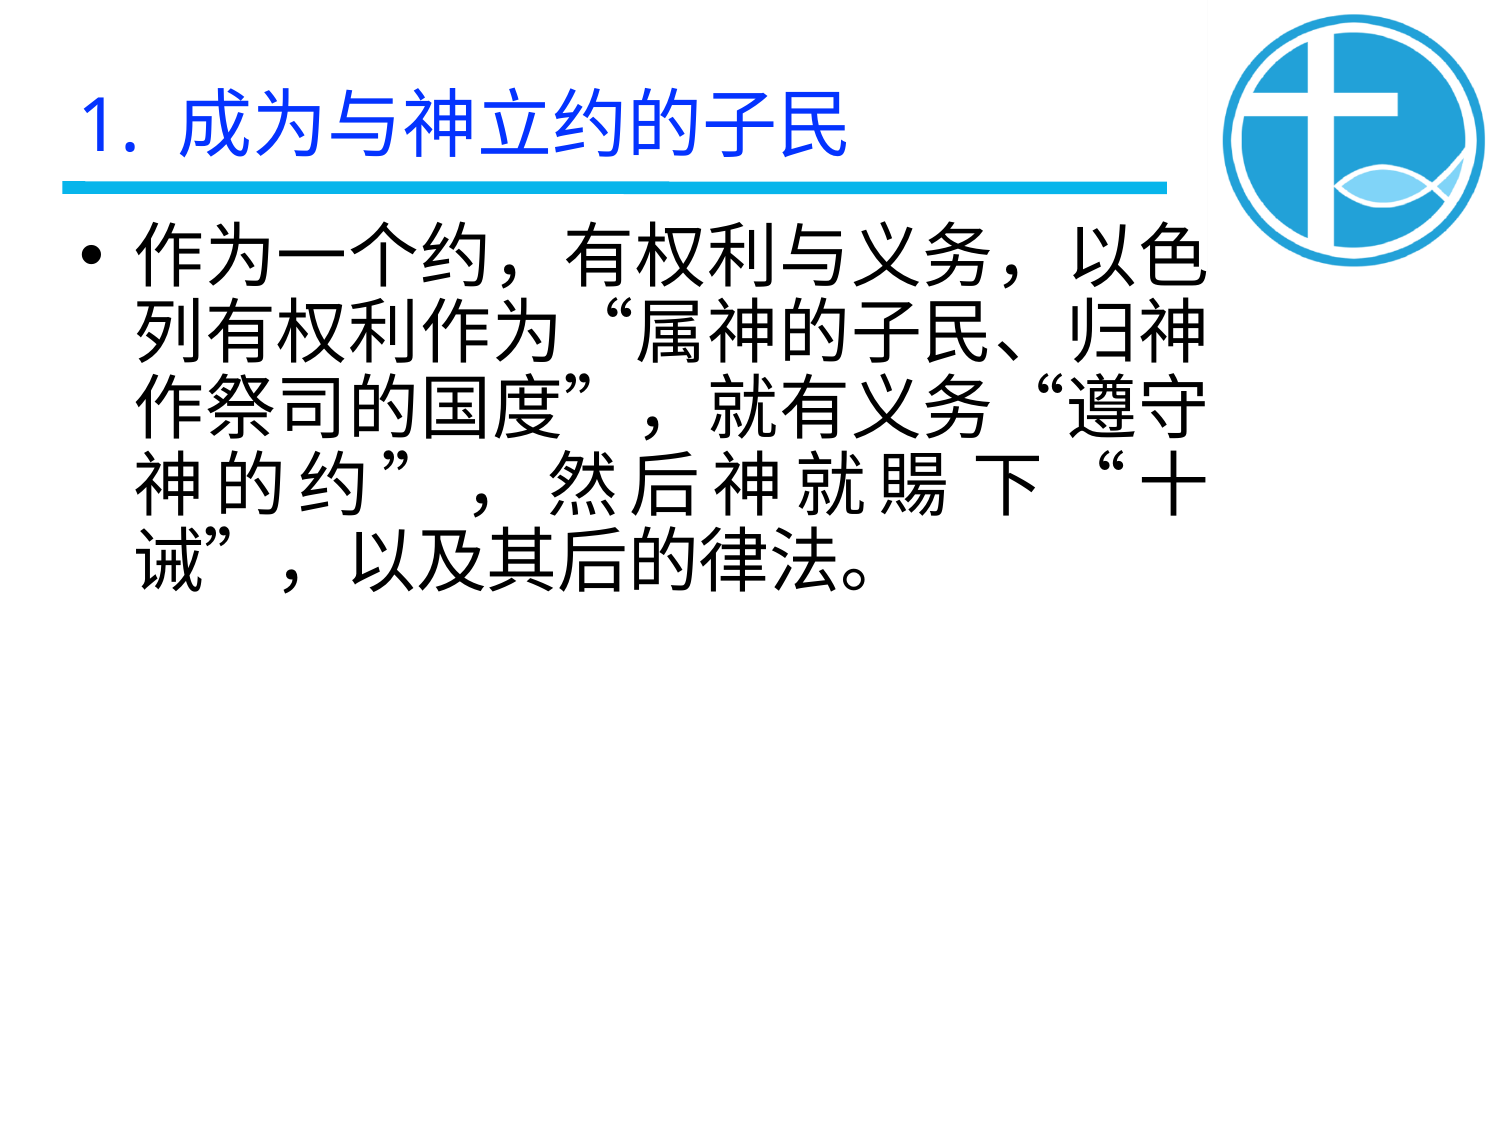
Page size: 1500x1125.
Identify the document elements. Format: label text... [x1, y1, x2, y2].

picture [1207, 0, 1500, 281]
text_box 作为一个约，有权利与义务，以色列有权利作为“属神的子民、归神作祭司的国度”，就有义务“遵守神的约”，然后神就𧶽下“十诫”，以及其后的律法。 [69, 212, 1218, 655]
text_box 1. 成为与神立约的子民 [69, 79, 1130, 175]
